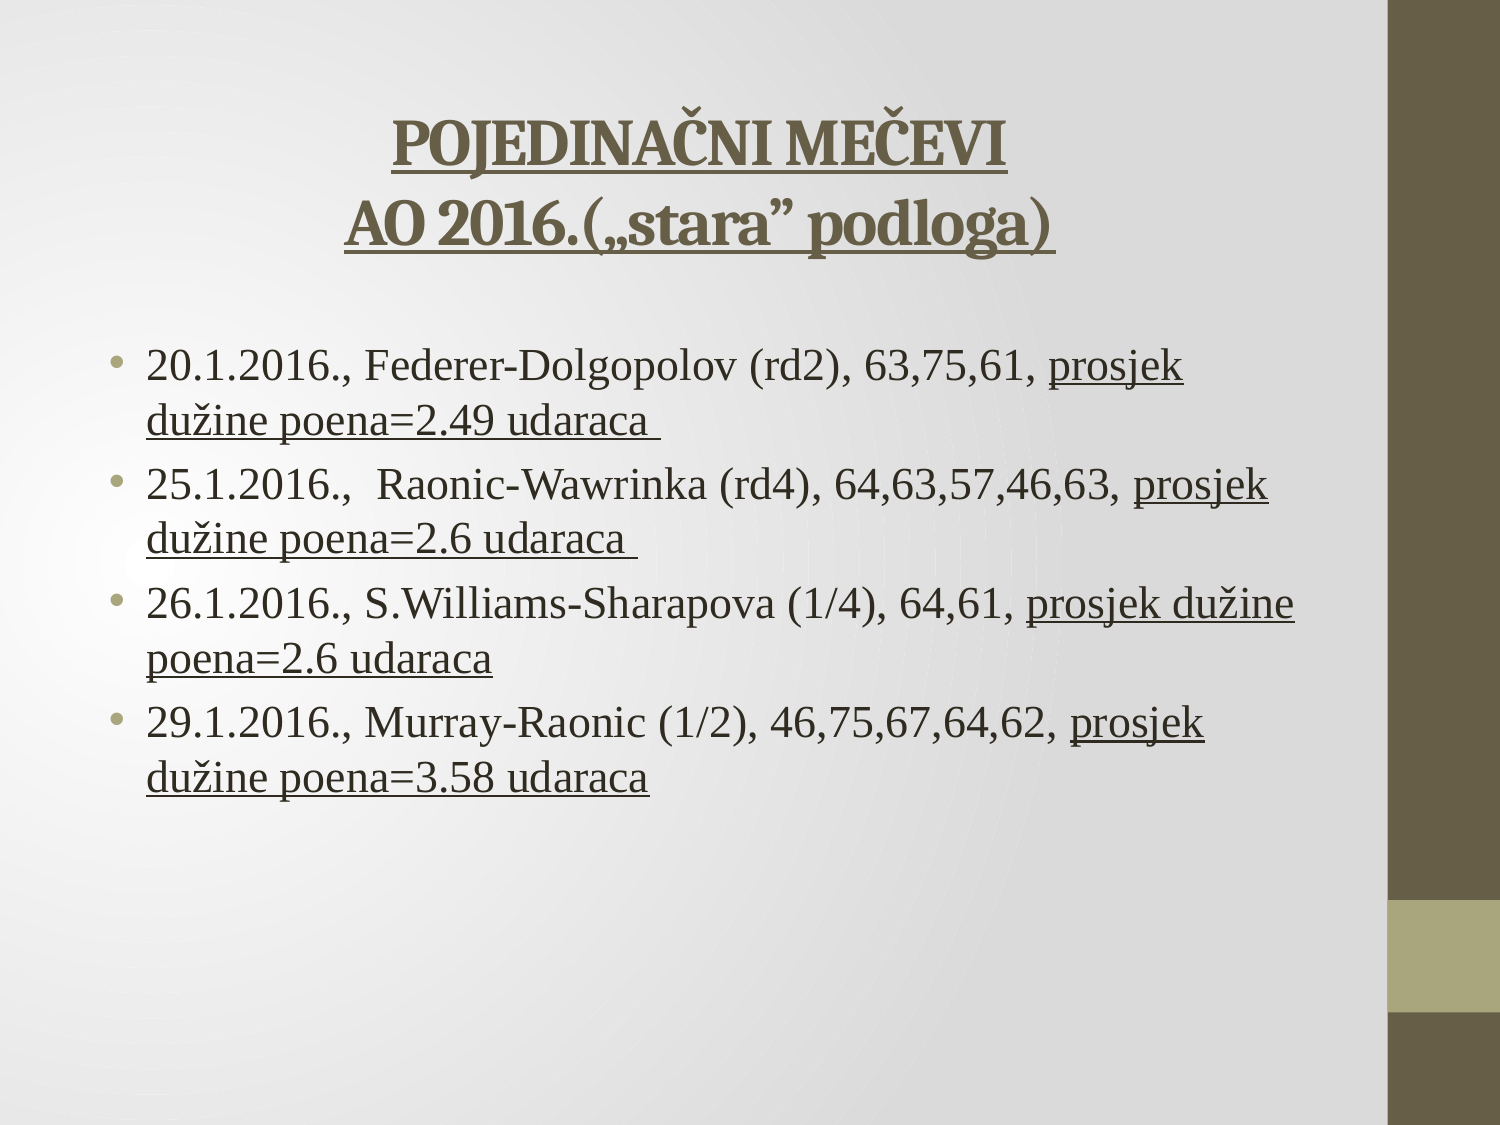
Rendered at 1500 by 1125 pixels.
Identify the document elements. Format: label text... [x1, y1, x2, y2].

list 20.1.2016., Federer-Dolgopolov (rd2), 63,75,61, prosjek dužine poena=2.49 udaraca 25.1.2016., Raonic-Wawrinka (rd4), 64,63,57,46,63, prosjek dužine poena=2.6 udaraca 26.1.2016., S.Williams-Sharapova (1/4), 64,61, prosjek dužine poena=2.6 udaraca 29.1.2016., Murray-Raonic (1/2), 46,75,67,64,62, prosjek dužine poena=3.58 udaraca [75, 262, 1325, 1050]
title POJEDINAČNI MEČEVI AO 2016.(„stara” podloga) [75, 45, 1325, 233]
